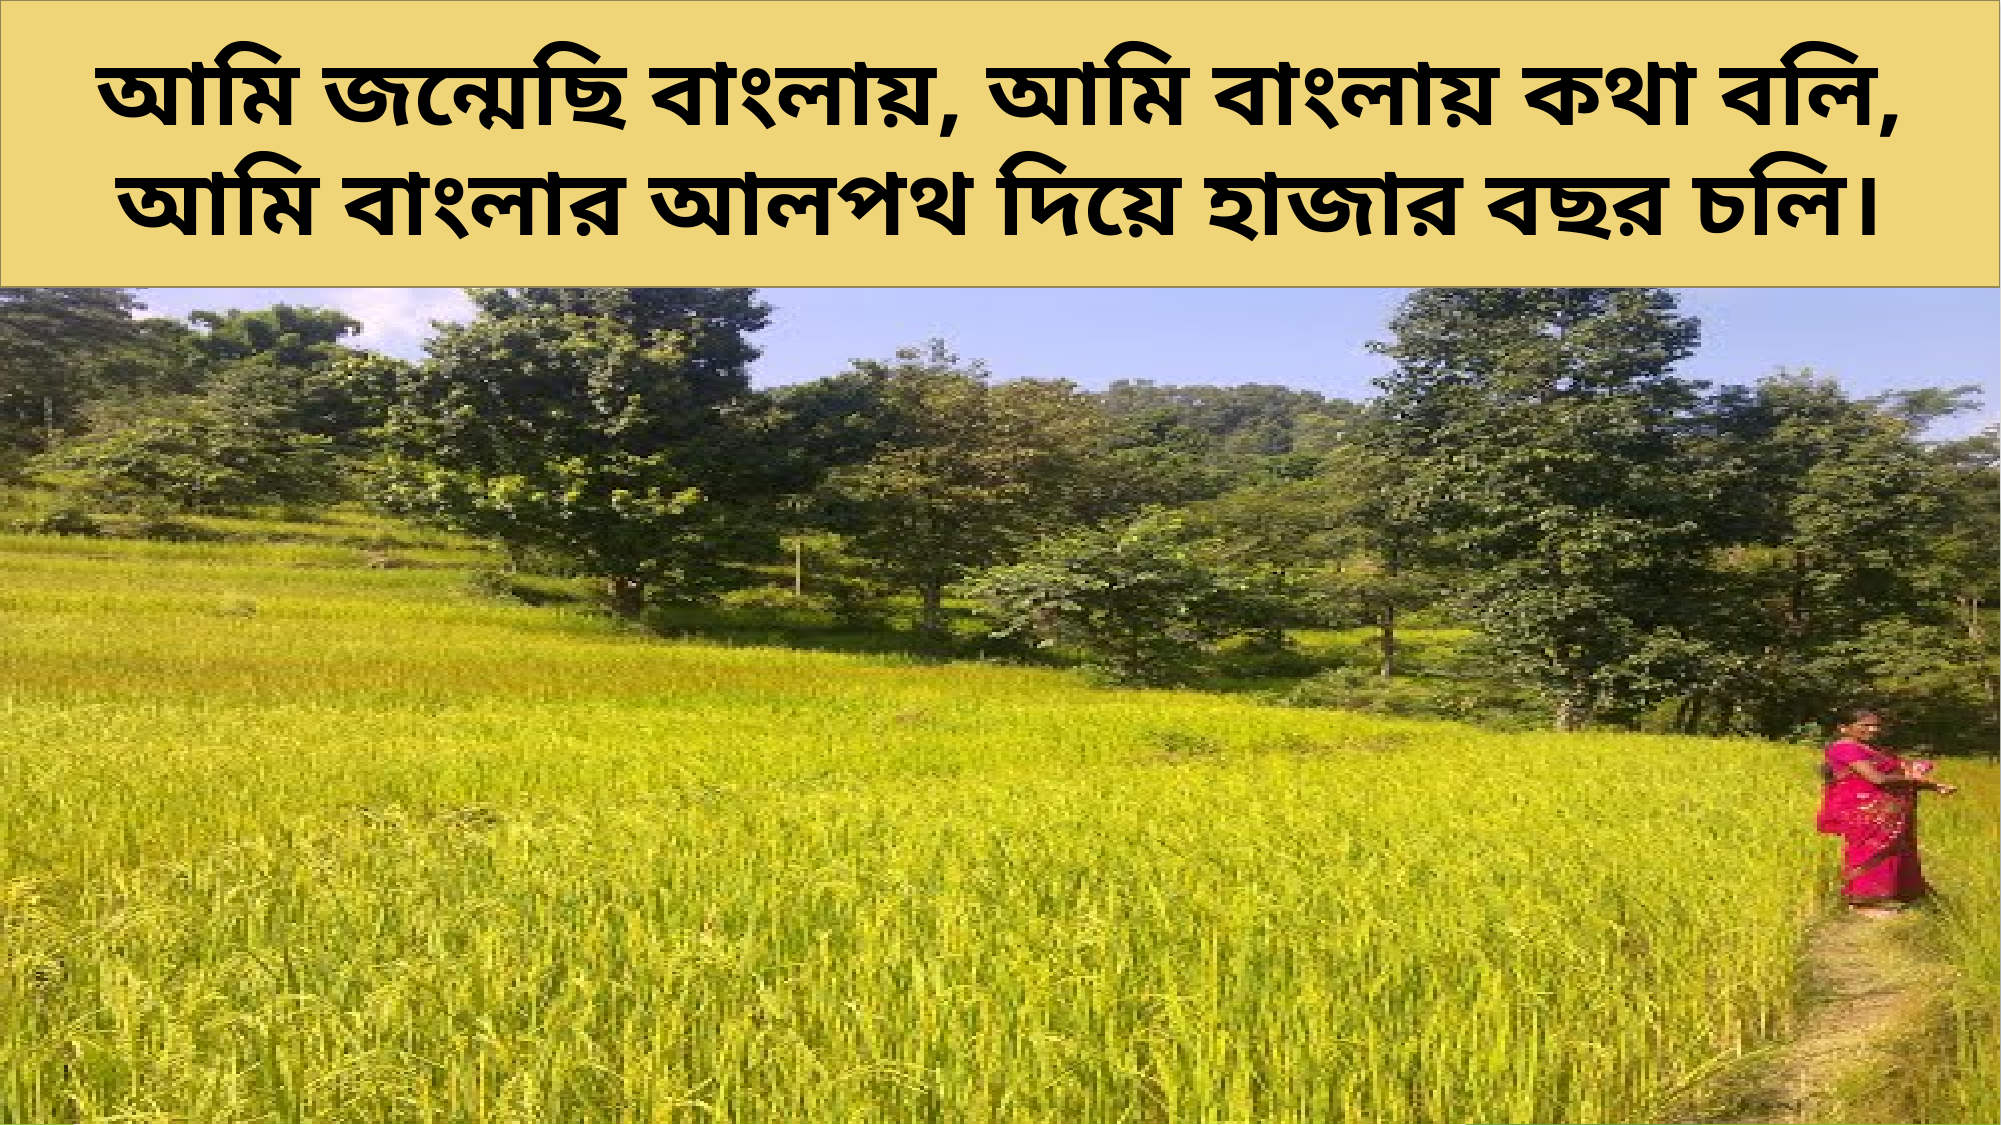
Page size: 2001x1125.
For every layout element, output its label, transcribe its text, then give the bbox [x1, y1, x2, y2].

text_box আমি জন্মেছি বাংলায়, আমি বাংলায় কথা বলি, আমি বাংলার আলপথ দিয়ে হাজার বছর চলি। [0, 0, 2000, 284]
picture [0, 286, 2000, 1125]
